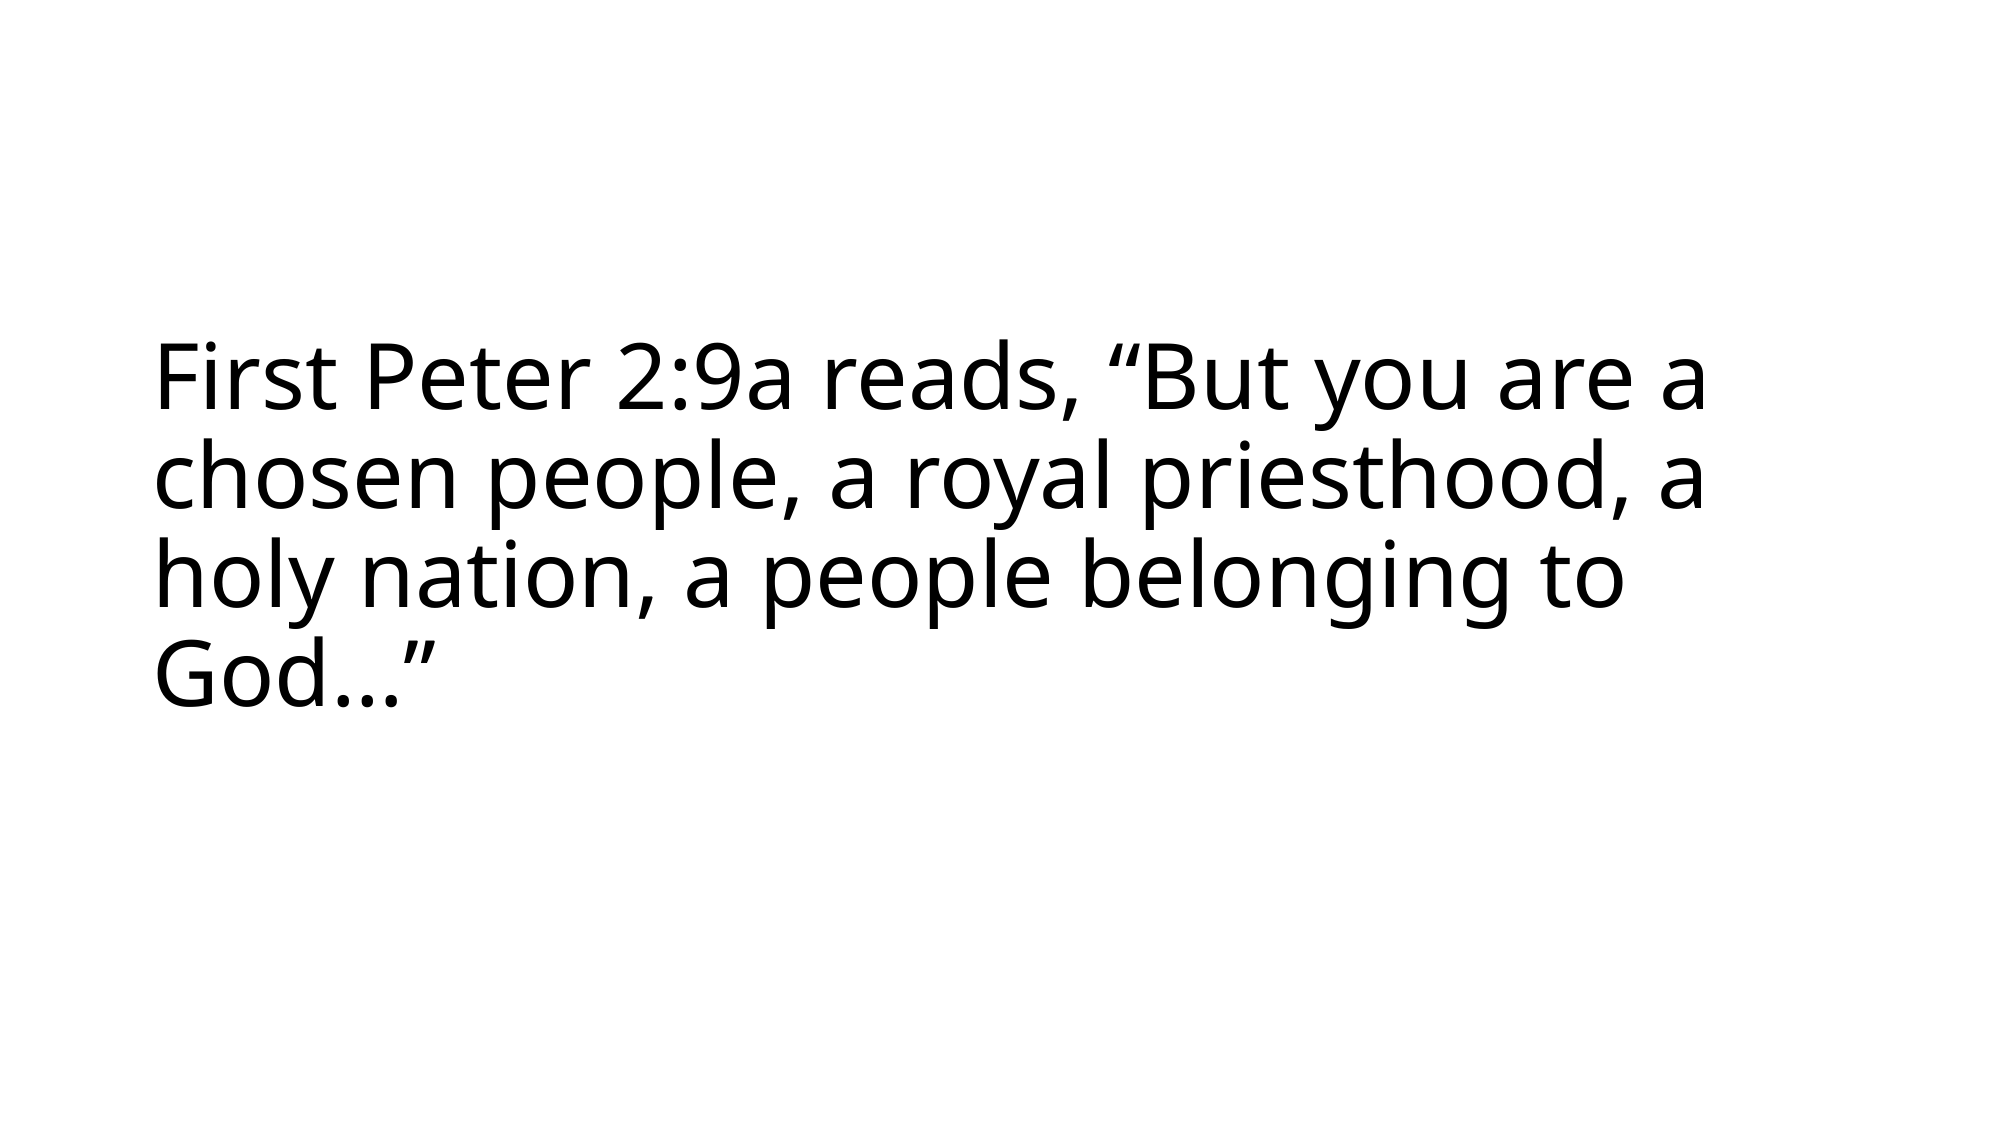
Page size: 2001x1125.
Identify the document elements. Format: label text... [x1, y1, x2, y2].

title First Peter 2:9a reads, “But you are a chosen people, a royal priesthood, a holy nation, a people belonging to God…” [137, 59, 1863, 997]
